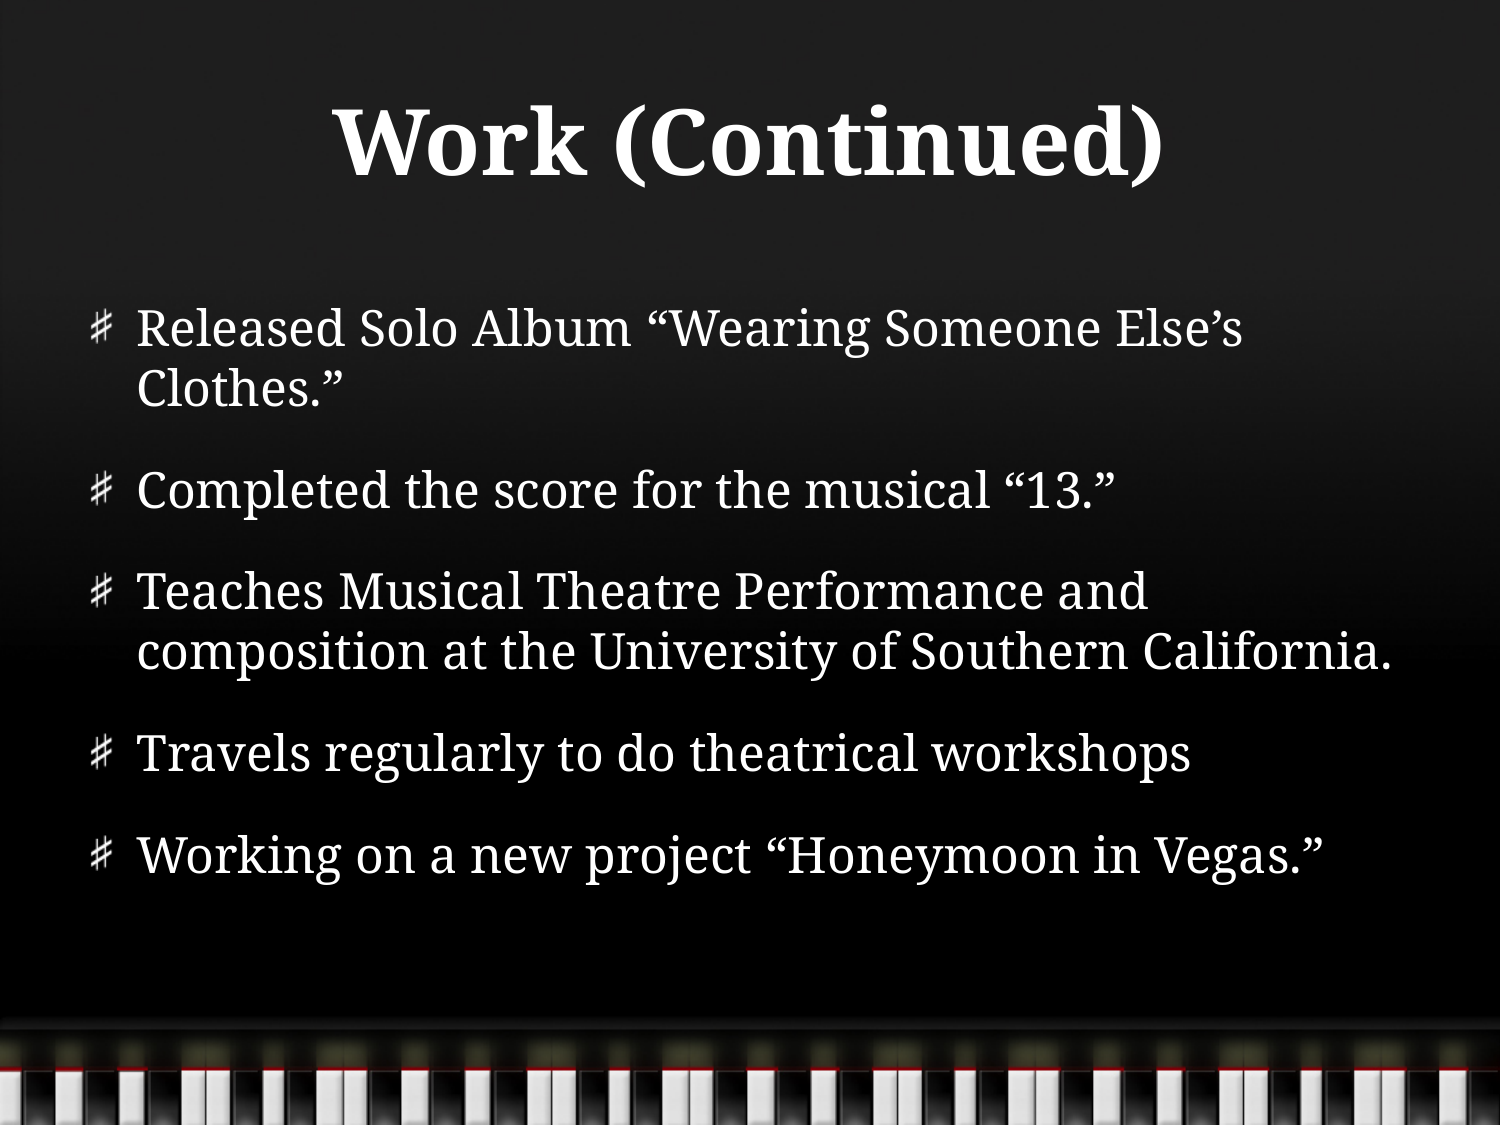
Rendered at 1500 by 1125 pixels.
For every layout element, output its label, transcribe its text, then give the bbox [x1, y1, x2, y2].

list Released Solo Album “Wearing Someone Else’s Clothes.” Completed the score for the musical “13.” Teaches Musical Theatre Performance and composition at the University of Southern California. Travels regularly to do theatrical workshops Working on a new project “Honeymoon in Vegas.” [75, 288, 1425, 925]
title Work (Continued) [75, 45, 1425, 233]
picture [0, 0, 1500, 1125]
